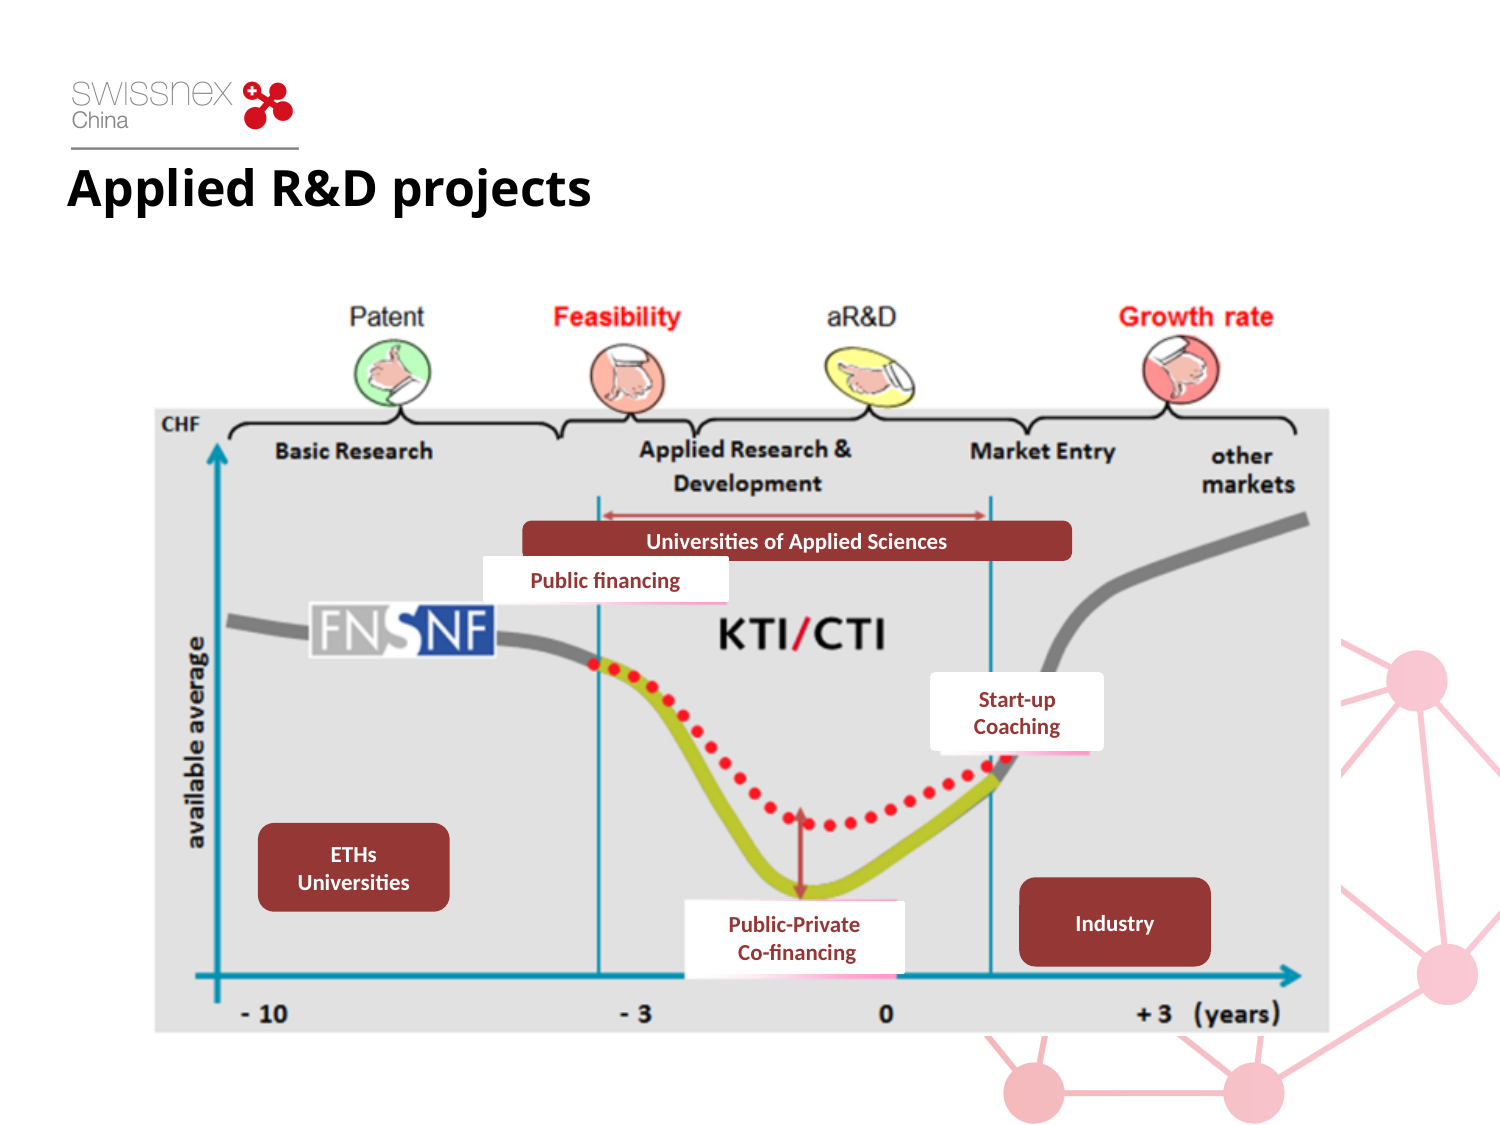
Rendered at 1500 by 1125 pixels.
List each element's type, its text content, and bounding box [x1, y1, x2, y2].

picture [0, 0, 1500, 1125]
text_box Applied R&D projects [53, 148, 1500, 209]
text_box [147, 289, 1341, 1036]
